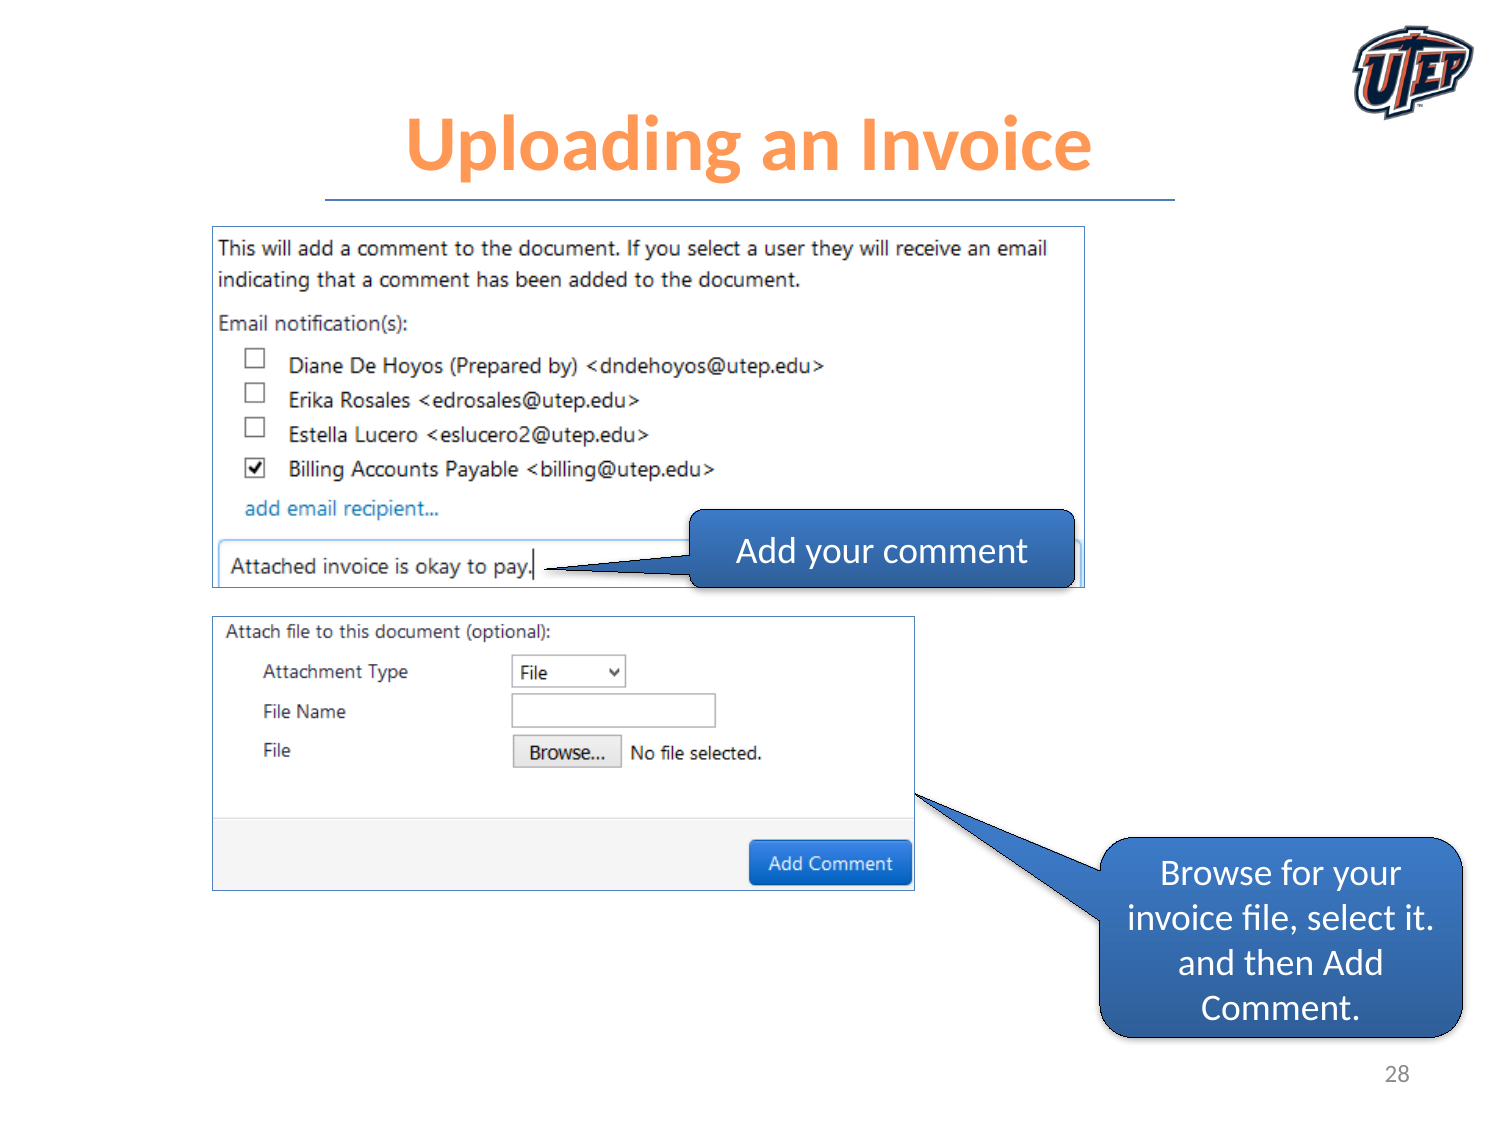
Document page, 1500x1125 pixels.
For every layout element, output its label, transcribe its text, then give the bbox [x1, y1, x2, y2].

picture [212, 226, 1085, 588]
picture [212, 616, 915, 892]
text_box Browse for your invoice file, select it. and then Add Comment. [918, 794, 1463, 1038]
slide_number 28 [1074, 1042, 1425, 1103]
list [62, 212, 1413, 1043]
title Uploading an Invoice [75, 45, 1425, 233]
picture [1349, 24, 1476, 122]
